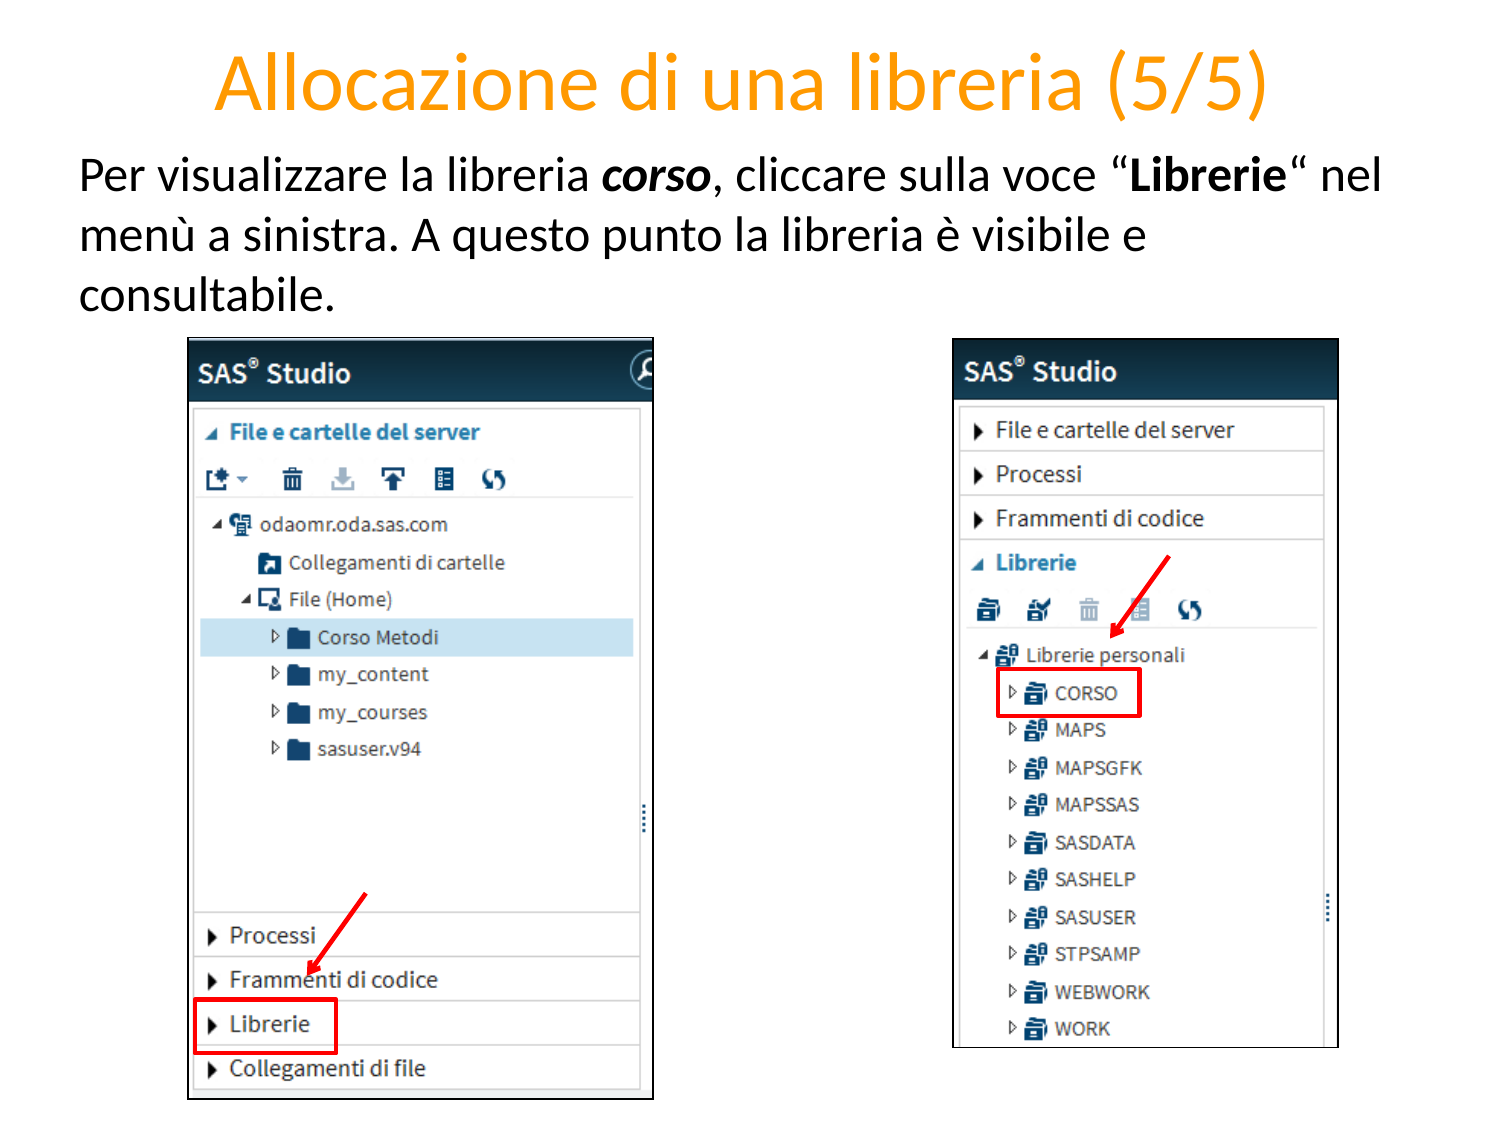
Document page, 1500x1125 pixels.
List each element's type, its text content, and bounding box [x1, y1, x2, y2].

title Allocazione di una libreria (5/5) [53, 0, 1453, 172]
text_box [306, 892, 366, 977]
picture [188, 337, 653, 1099]
picture [953, 339, 1338, 1047]
list Per visualizzare la libreria corso, cliccare sulla voce “Librerie“ nel menù a sinistra. A questo punto la libreria è visibile e consultabile. [63, 134, 1400, 1094]
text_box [1109, 555, 1170, 639]
